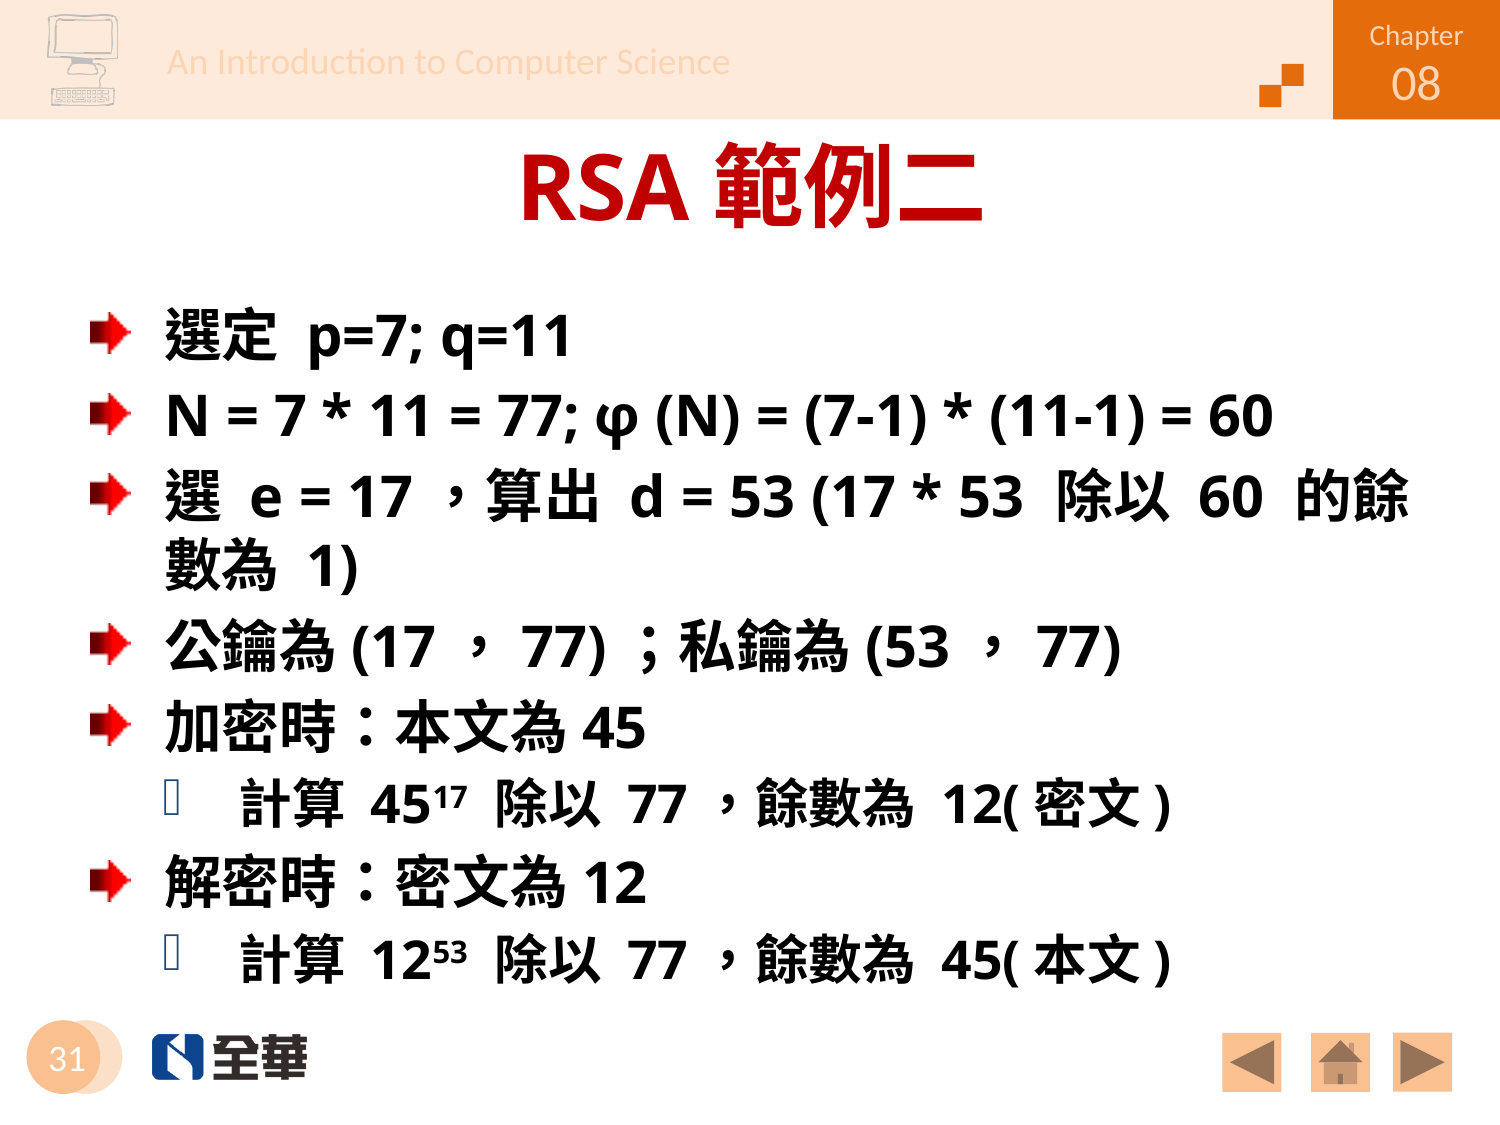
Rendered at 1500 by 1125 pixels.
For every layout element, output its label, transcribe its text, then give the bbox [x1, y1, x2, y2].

picture [90, 623, 131, 665]
title RSA範例二 [76, 90, 1427, 278]
picture [90, 860, 131, 902]
picture [90, 704, 131, 746]
picture [90, 312, 131, 354]
list 選定 p=7; q=11 N = 7 * 11 = 77; φ (N) = (7-1) * (11-1) = 60 選 e = 17，算出 d = 53 (17 * 53 除以 60 的餘數為 1) 公鑰為(17，77)；私鑰為(53，77) 加密時：本文為45 計算 4517 除以 77，餘數為 12(密文) 解密時：密文為12 計算 1253 除以 77，餘數為 45(本文) [75, 290, 1425, 1005]
picture [90, 473, 131, 515]
picture [152, 1034, 307, 1080]
picture [90, 393, 131, 435]
picture [47, 14, 118, 106]
